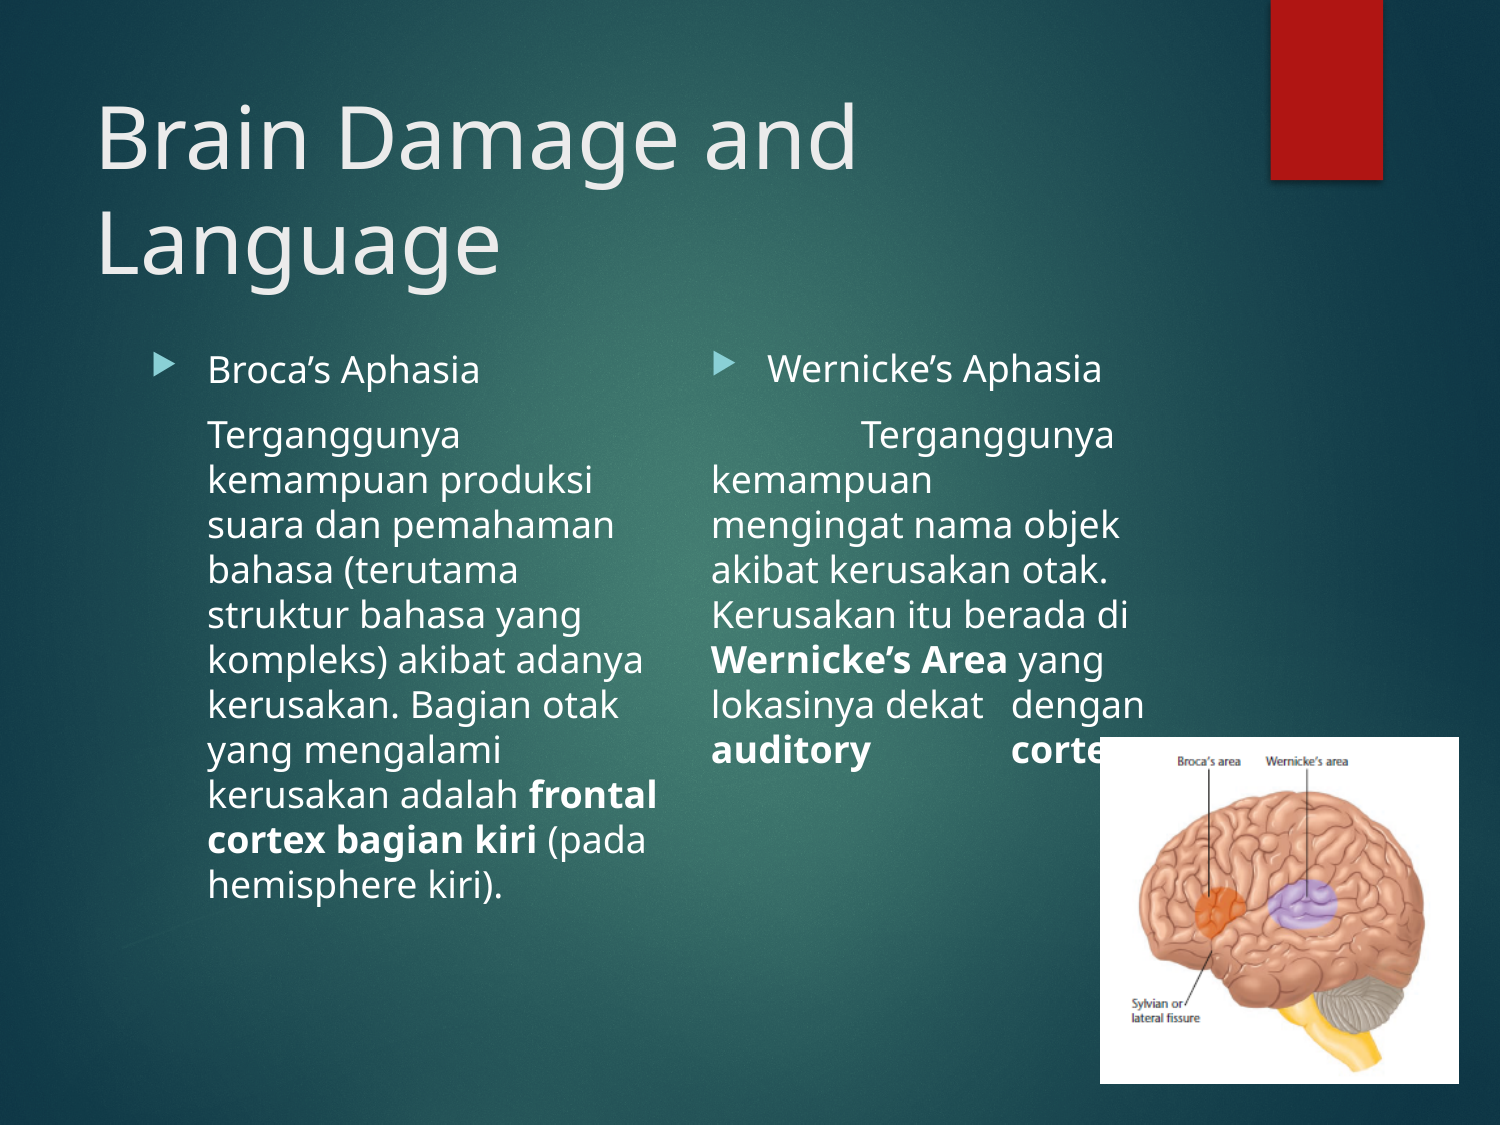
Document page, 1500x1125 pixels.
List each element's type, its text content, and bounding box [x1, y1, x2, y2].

picture [1099, 737, 1460, 1084]
title Brain Damage and Language [79, 74, 1237, 304]
list Wernicke’s Aphasia Terganggunya kemampuan mengingat nama objek akibat kerusakan otak. Kerusakan itu berada di Wernicke’s Area yang lokasinya dekat dengan auditory cortex. [695, 337, 1237, 1027]
list Broca’s Aphasia Terganggunya kemampuan produksi suara dan pemahaman bahasa (terutama struktur bahasa yang kompleks) akibat adanya kerusakan. Bagian otak yang mengalami kerusakan adalah frontal cortex bagian kiri (pada hemisphere kiri). [135, 338, 677, 1027]
